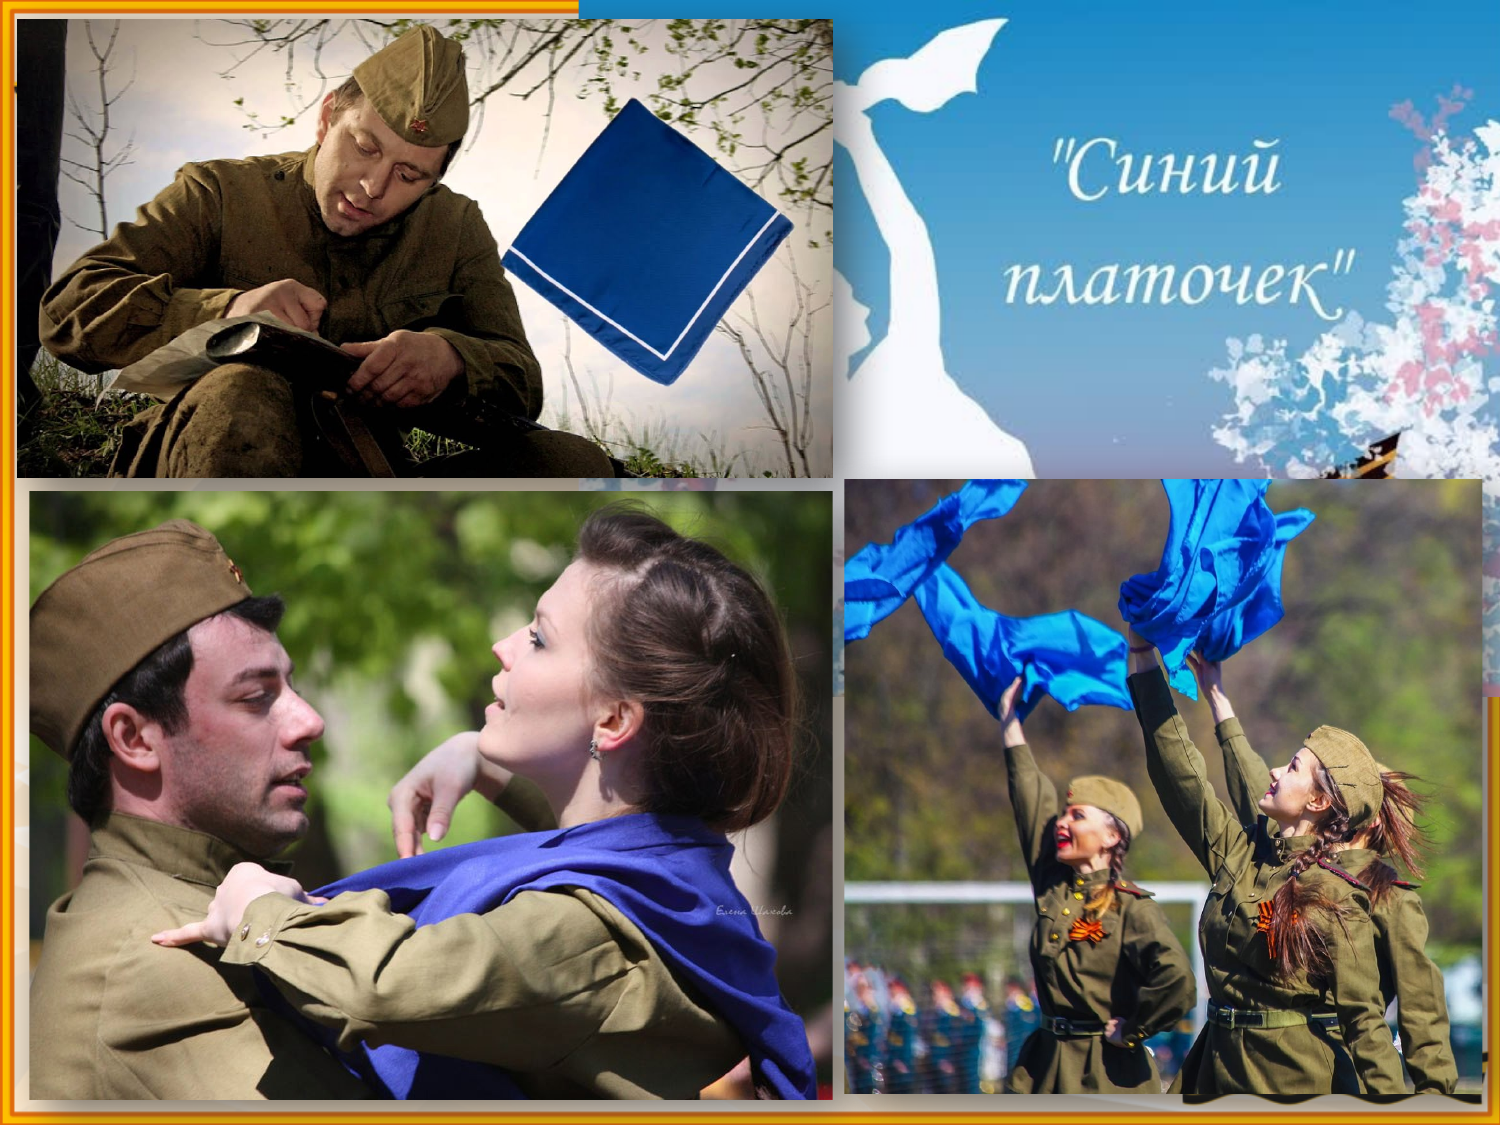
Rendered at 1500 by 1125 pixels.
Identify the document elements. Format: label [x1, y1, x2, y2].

text_box [25, 0, 76, 11]
picture [0, 0, 1500, 1125]
